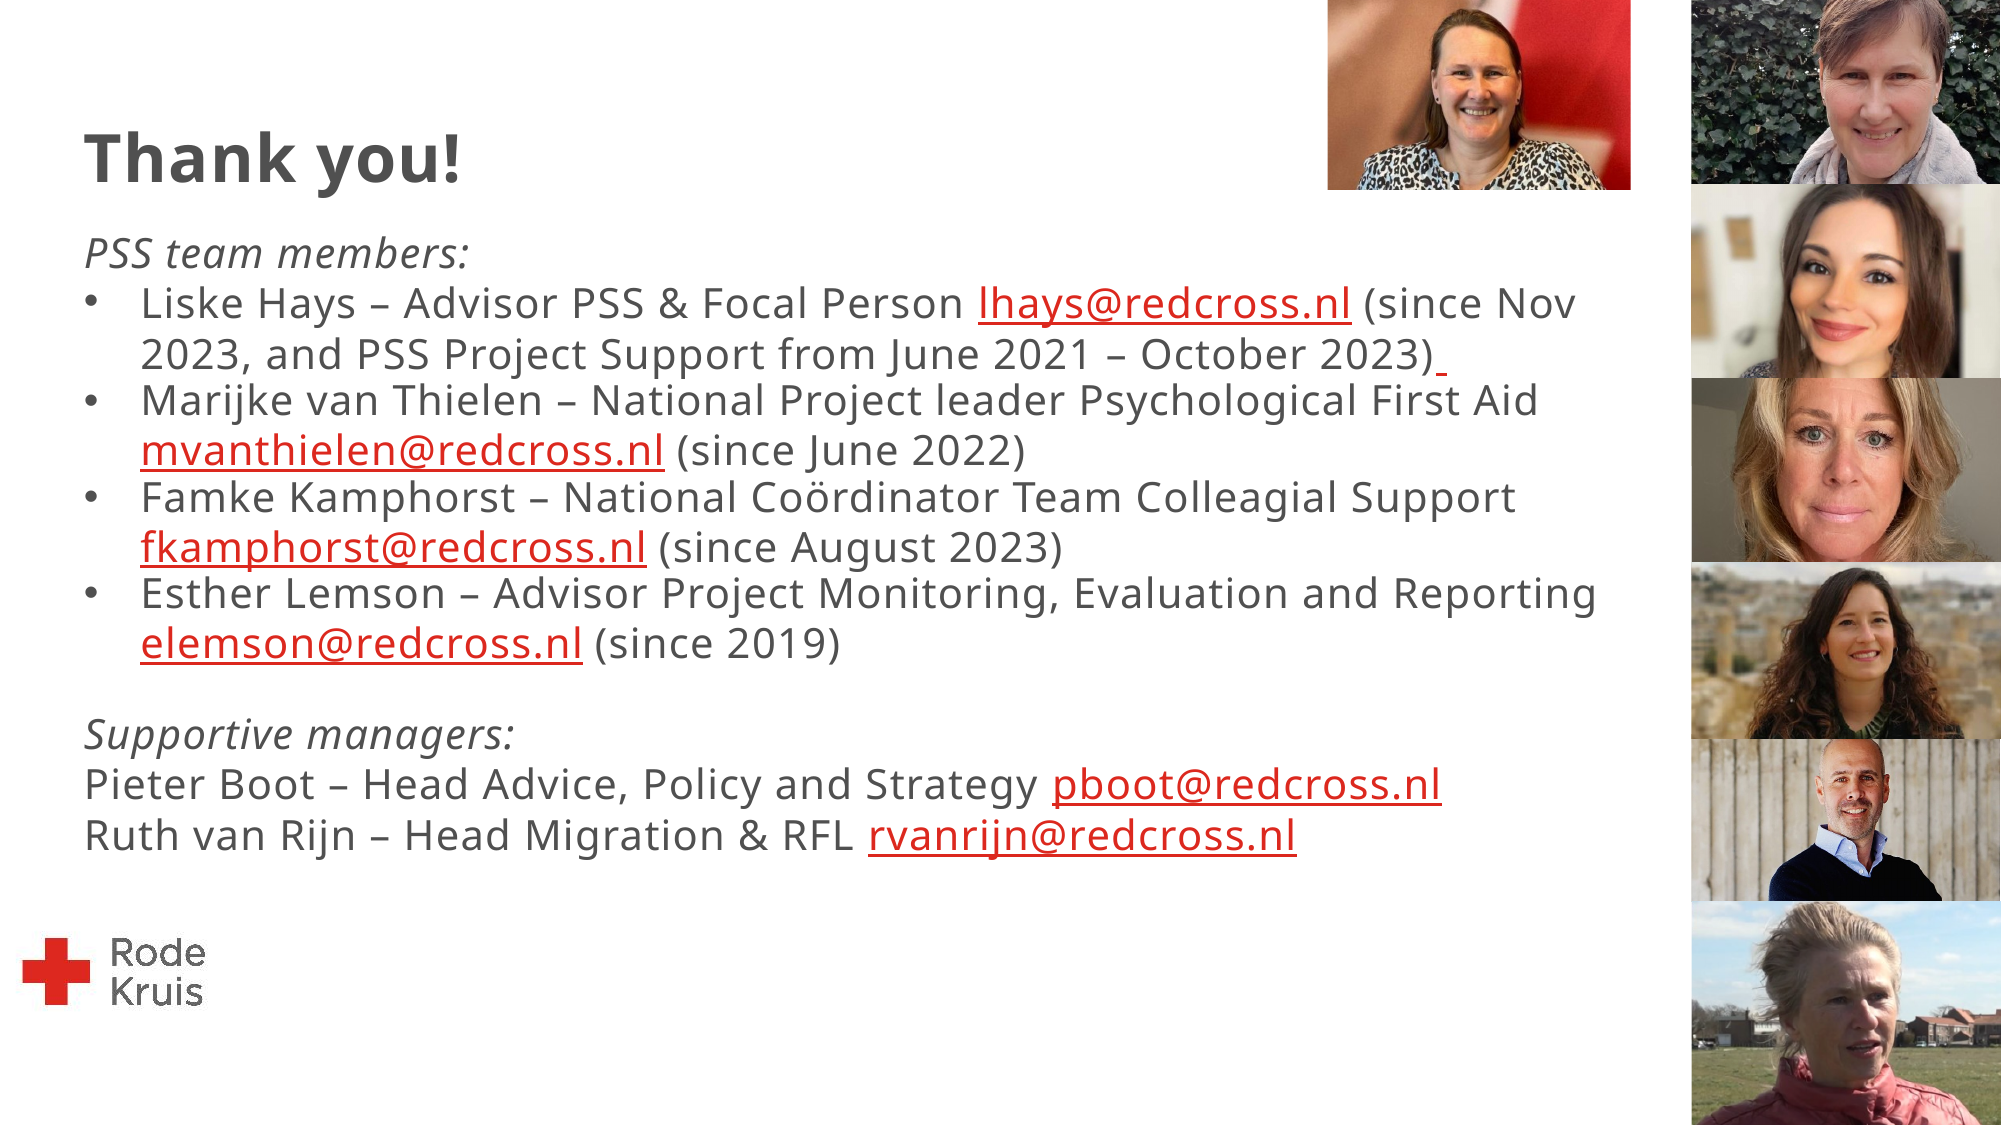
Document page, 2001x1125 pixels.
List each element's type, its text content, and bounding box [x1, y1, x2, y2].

picture [1691, 0, 2001, 1125]
picture [1327, 0, 1631, 190]
title Thank you! [78, 37, 1142, 203]
picture [0, 915, 225, 1028]
subtitle PSS team members: Liske Hays – Advisor PSS & Focal Person lhays@redcross.nl (since Nov 2023, and PSS Project Support from June 2021 – October 2023) Marijke van Thielen – National Project leader Psychological First Aid mvanthielen@redcross.nl (since June 2022) Famke Kamphorst – National Coördinator Team Colleagial Support fkamphorst@redcross.nl (since August 2023) Esther Lemson – Advisor Project Monitoring, Evaluation and Reporting elemson@redcross.nl (since 2019) Supportive managers: Pieter Boot – Head Advice, Policy and Strategy pboot@redcross.nl Ruth van Rijn – Head Migration & RFL rvanrijn@redcross.nl [78, 226, 1618, 587]
